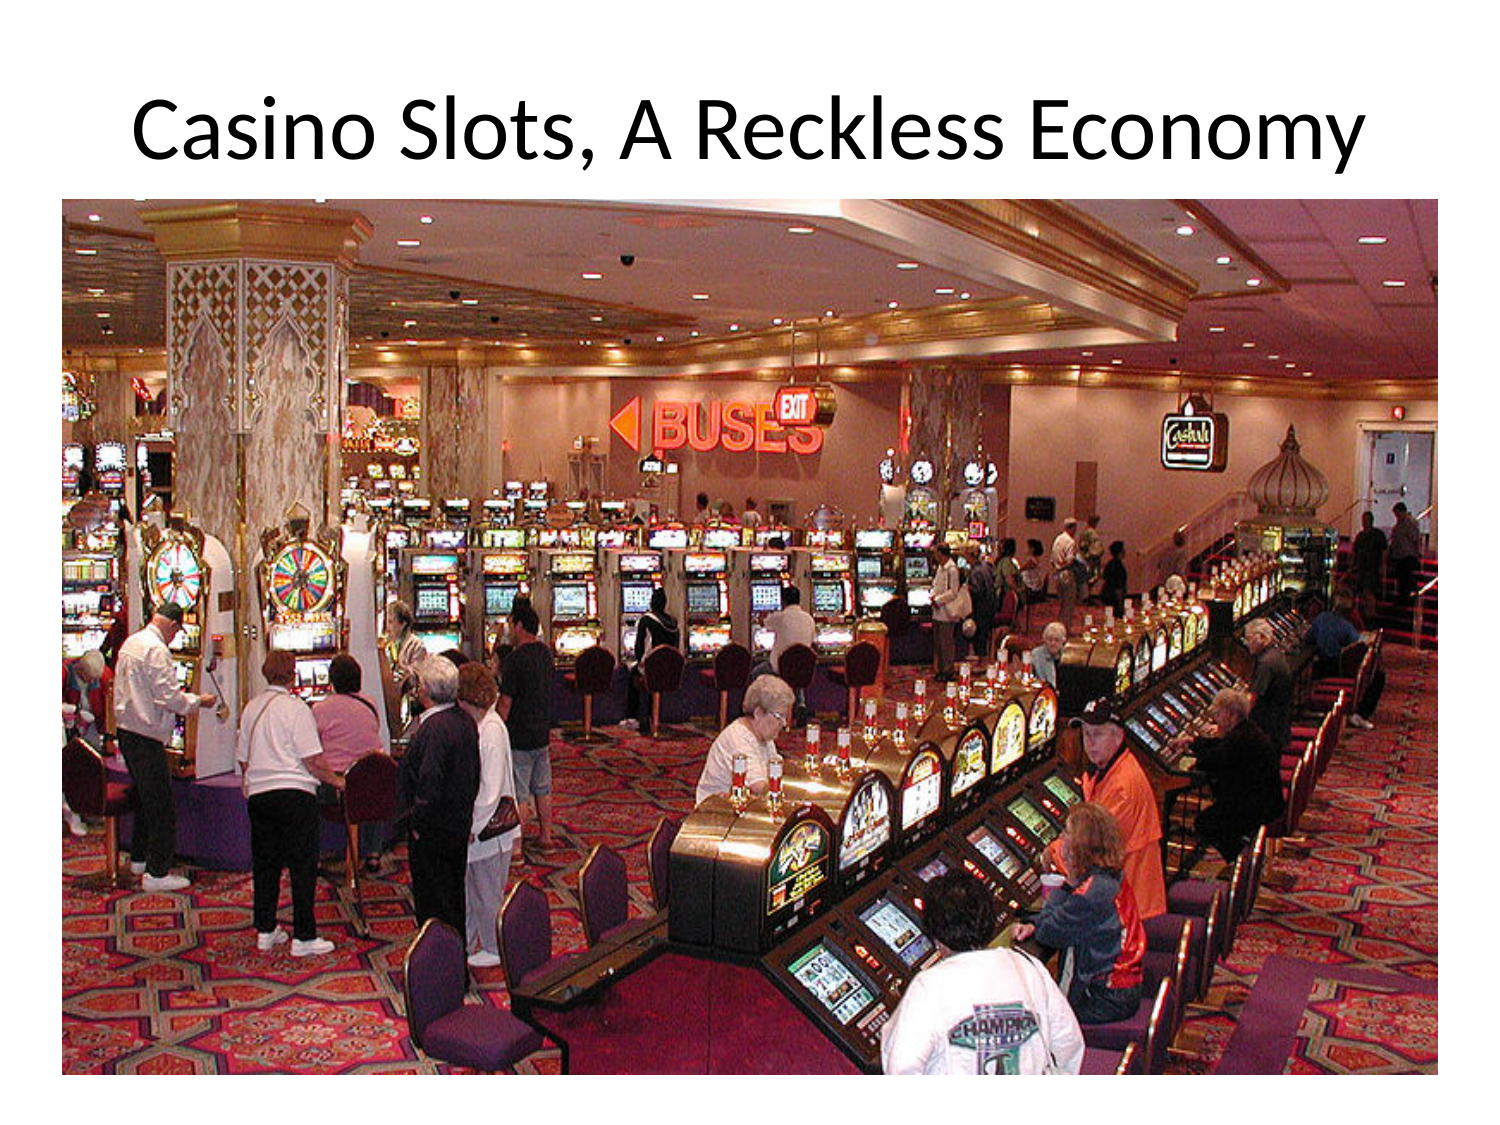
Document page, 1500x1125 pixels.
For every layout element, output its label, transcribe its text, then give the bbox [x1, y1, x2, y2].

title Casino Slots, A Reckless Economy [75, 45, 1425, 198]
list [62, 199, 1438, 1076]
